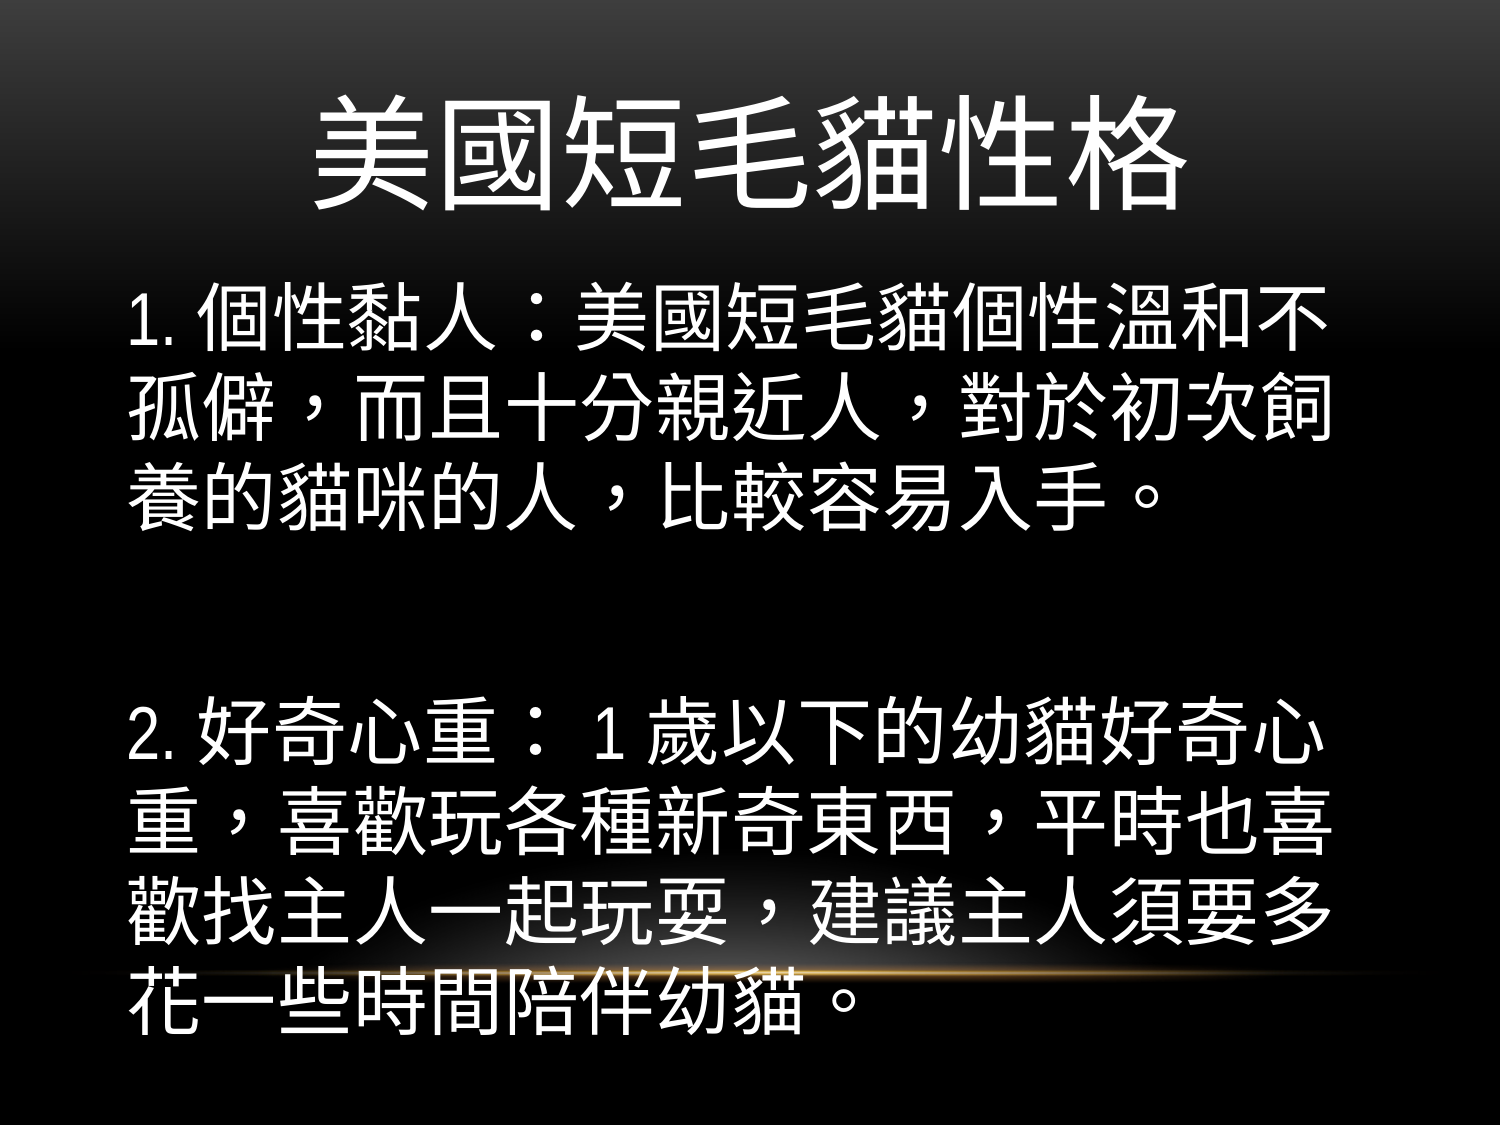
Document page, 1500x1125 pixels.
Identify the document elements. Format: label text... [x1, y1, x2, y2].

list 1.個性黏人：美國短毛貓個性溫和不孤僻，而且十分親近人，對於初次飼養的貓咪的人，比較容易入手。 2.好奇心重：1歲以下的幼貓好奇心重，喜歡玩各種新奇東西，平時也喜歡找主人一起玩耍，建議主人須要多花一些時間陪伴幼貓。 [99, 262, 1400, 938]
title 美國短毛貓性格 [99, 45, 1400, 233]
picture [0, 0, 1500, 1125]
